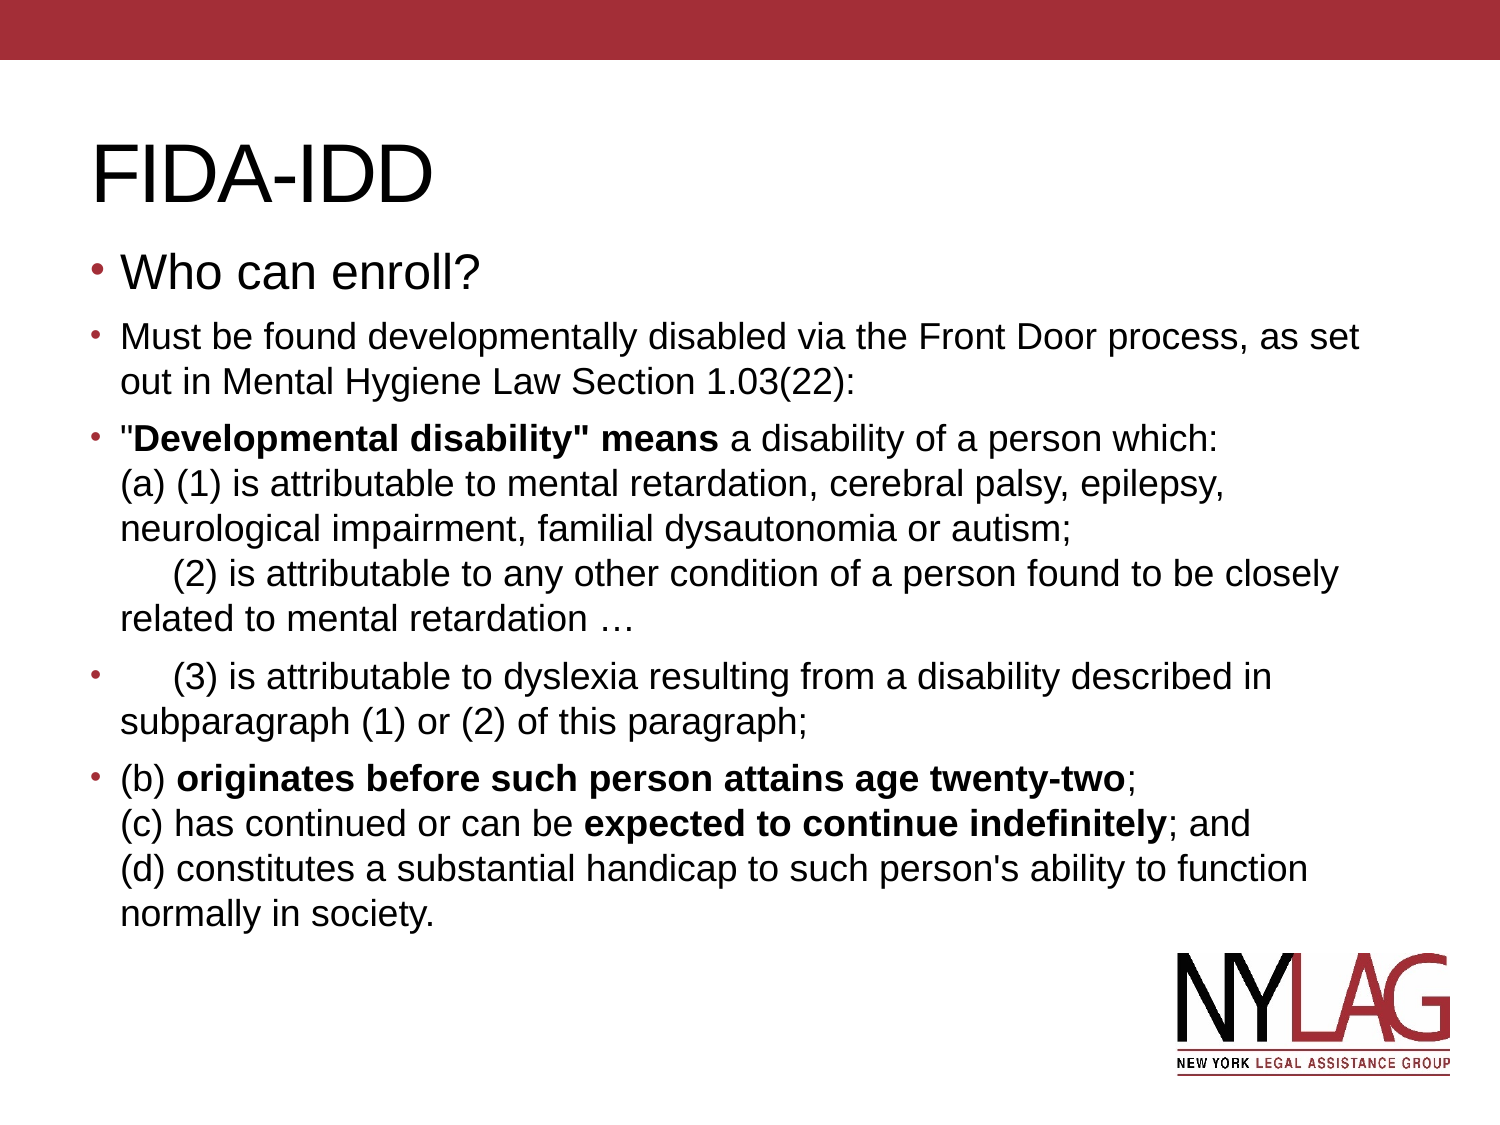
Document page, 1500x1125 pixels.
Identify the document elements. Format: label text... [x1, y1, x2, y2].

picture [1175, 953, 1450, 1076]
list Who can enroll? Must be found developmentally disabled via the Front Door process, as set out in Mental Hygiene Law Section 1.03(22): "Developmental disability" means a disability of a person which: (a) (1) is attributable to mental retardation, cerebral palsy, epilepsy, neurological impairment, familial dysautonomia or autism; (2) is attributable to any other condition of a person found to be closely related to mental retardation … (3) is attributable to dyslexia resulting from a disability described in subparagraph (1) or (2) of this paragraph; (b) originates before such person attains age twenty-two; (c) has continued or can be expected to continue indefinitely; and (d) constitutes a substantial handicap to such person's ability to function normally in society. [74, 231, 1426, 1063]
title FIDA-IDD [75, 87, 1425, 231]
